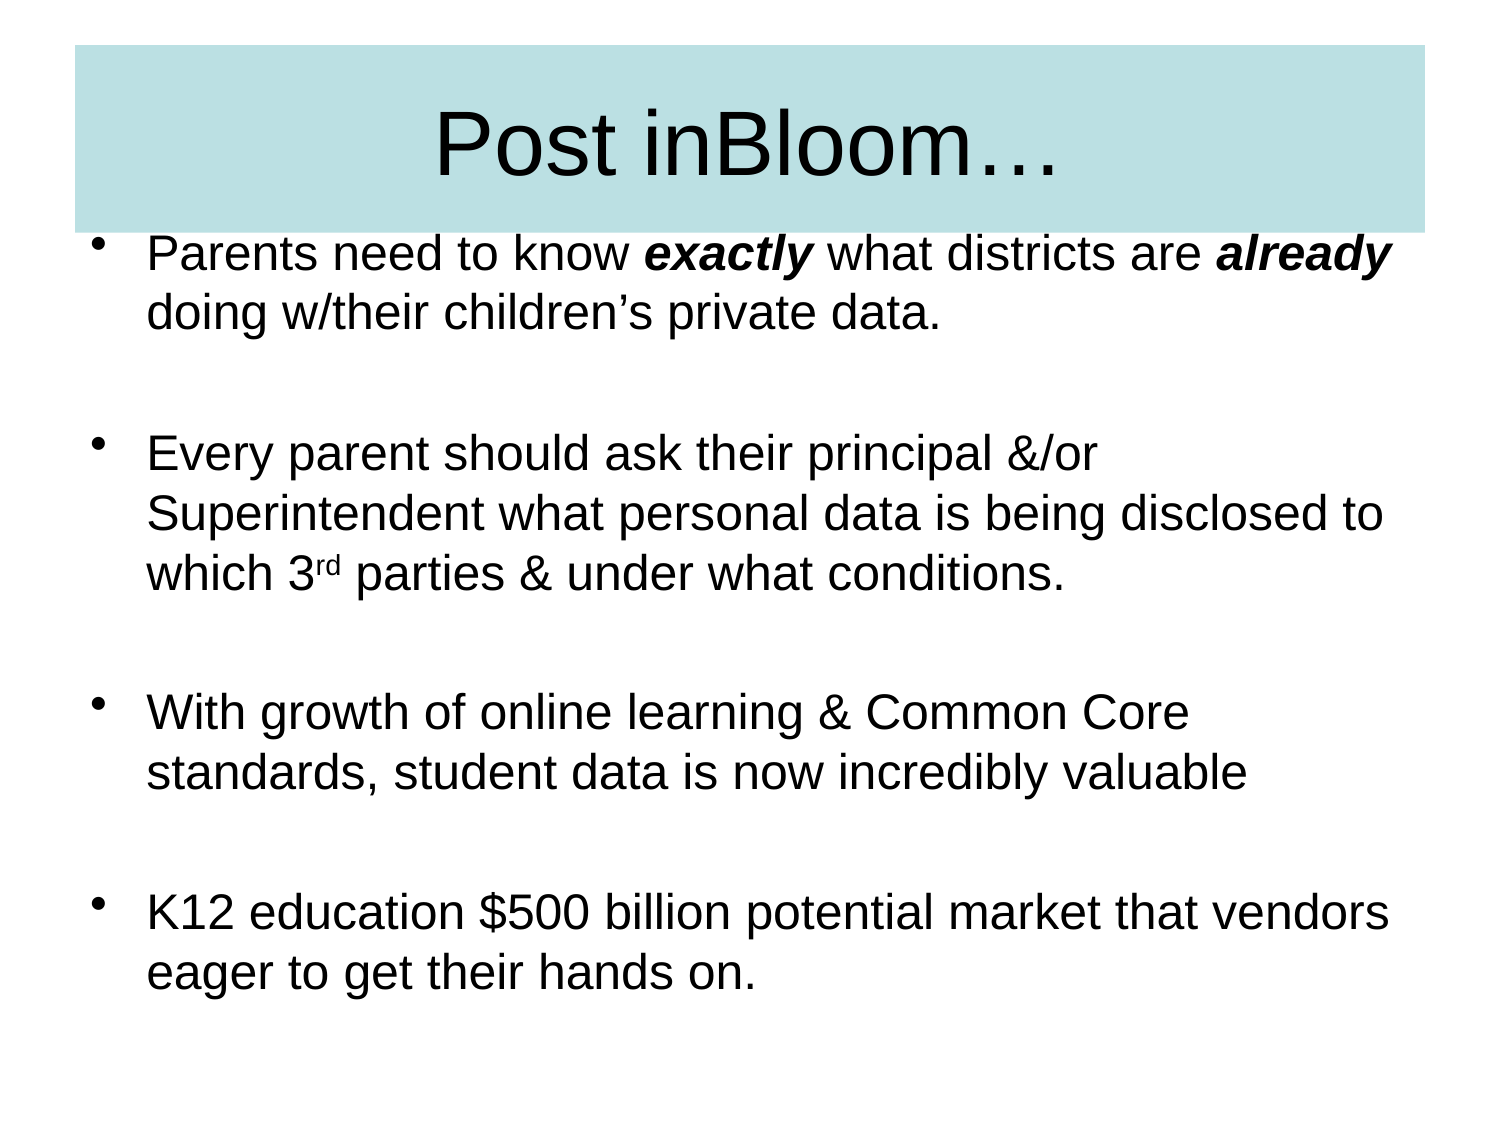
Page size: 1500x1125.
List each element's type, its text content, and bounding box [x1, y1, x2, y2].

list Parents need to know exactly what districts are already doing w/their children’s private data. Every parent should ask their principal &/or Superintendent what personal data is being disclosed to which 3rd parties & under what conditions. With growth of online learning & Common Core standards, student data is now incredibly valuable K12 education $500 billion potential market that vendors eager to get their hands on. [75, 212, 1425, 1005]
title Post inBloom… [75, 45, 1425, 212]
